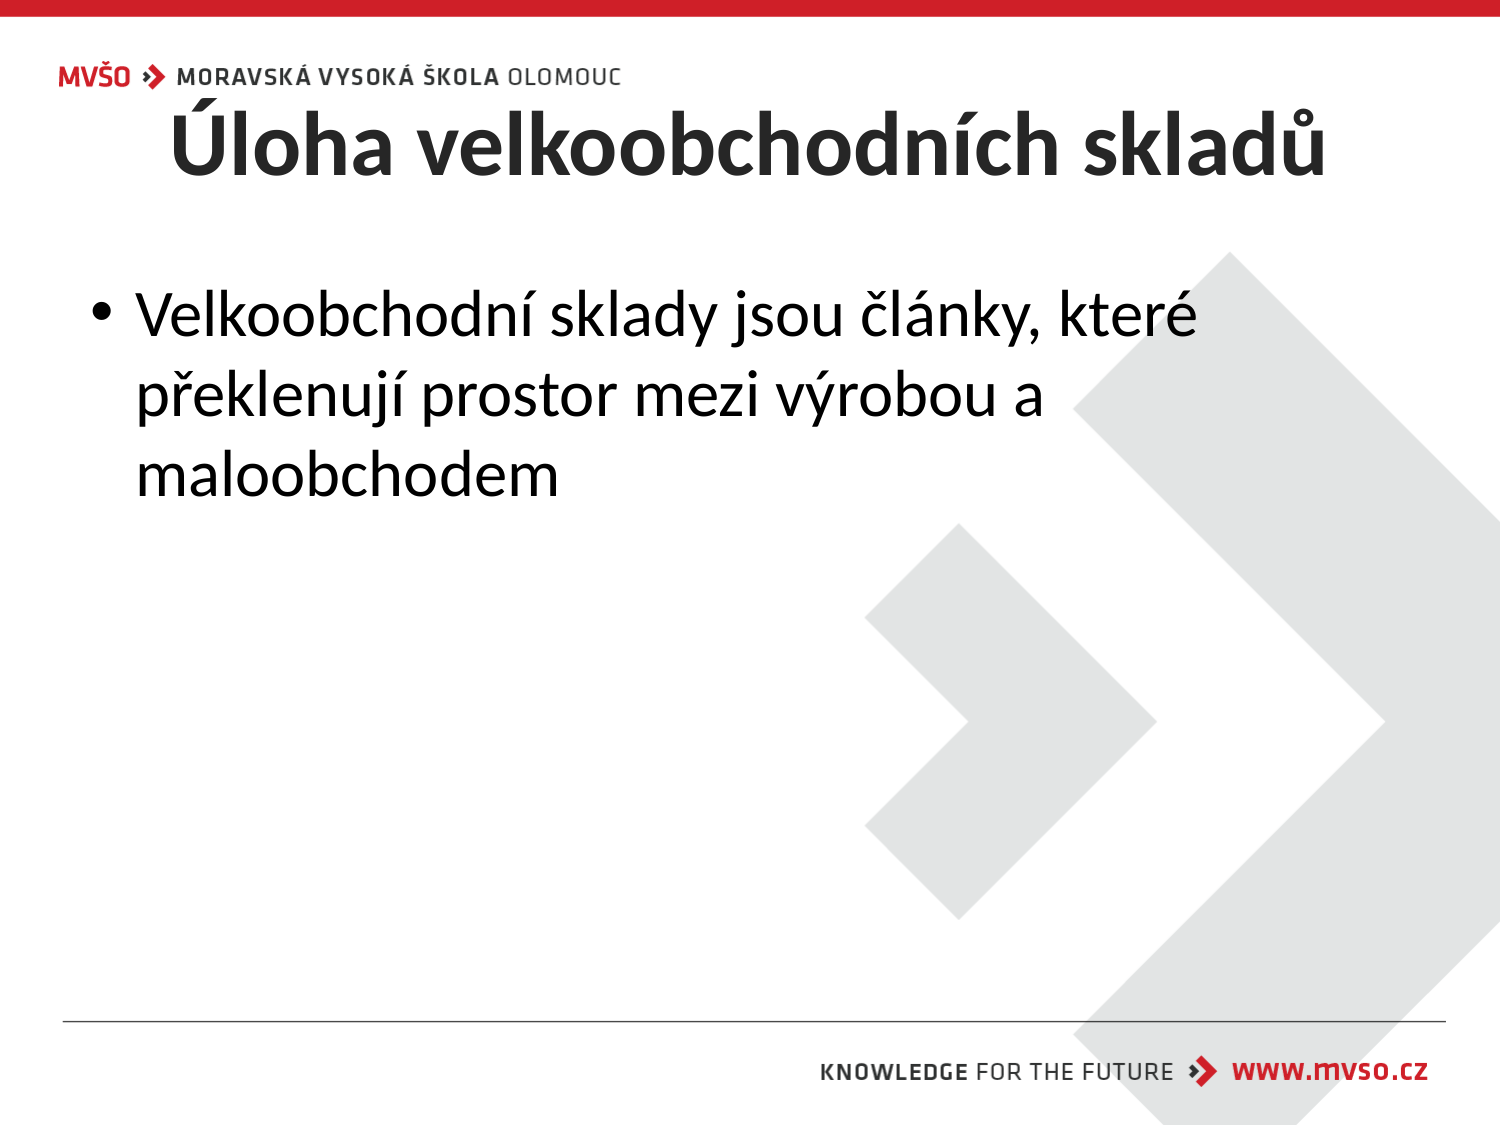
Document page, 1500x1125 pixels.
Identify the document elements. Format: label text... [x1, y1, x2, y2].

list Velkoobchodní sklady jsou články, které překlenují prostor mezi výrobou a maloobchodem [75, 262, 1425, 1005]
picture [0, 0, 1500, 1125]
title Úloha velkoobchodních skladů [75, 45, 1425, 233]
